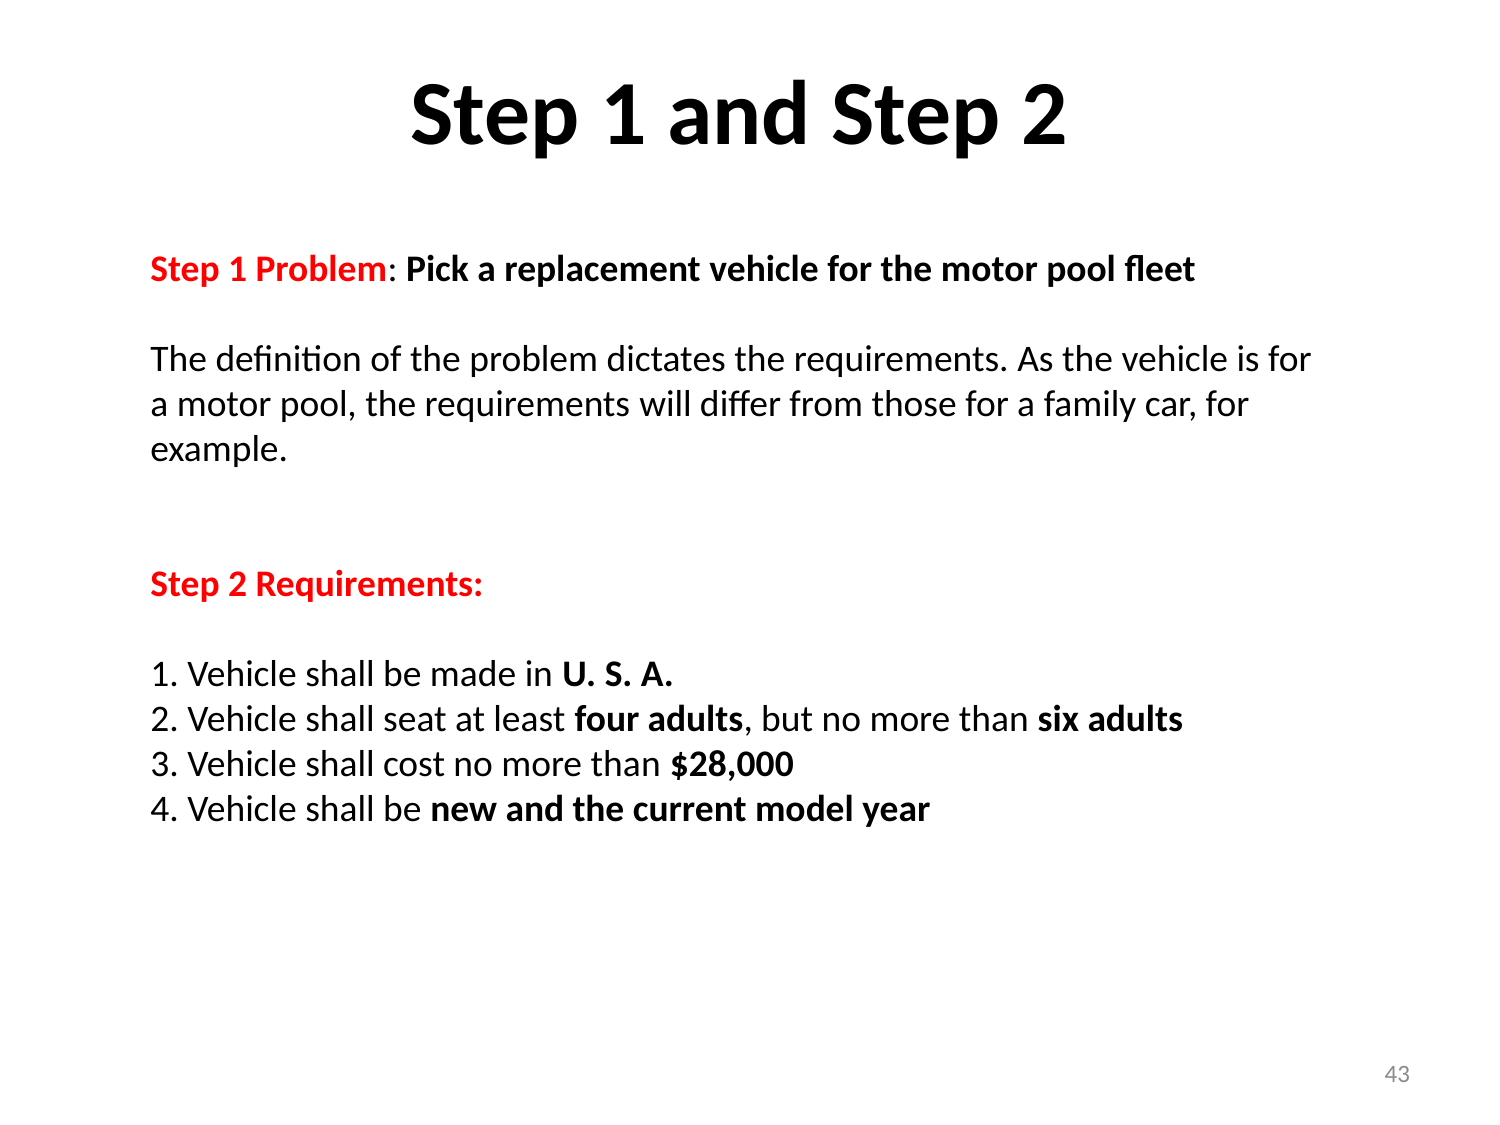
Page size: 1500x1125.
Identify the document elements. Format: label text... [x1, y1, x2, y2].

text_box Step 1 and Step 2 [74, 45, 1425, 233]
slide_number 43 [1074, 1042, 1425, 1103]
text_box Step 1 Problem: Pick a replacement vehicle for the motor pool fleet The definition of the problem dictates the requirements. As the vehicle is for a motor pool, the requirements will differ from those for a family car, for example. Step 2 Requirements: 1. Vehicle shall be made in U. S. A. 2. Vehicle shall seat at least four adults, but no more than six adults 3. Vehicle shall cost no more than $28,000 4. Vehicle shall be new and the current model year [135, 236, 1353, 837]
